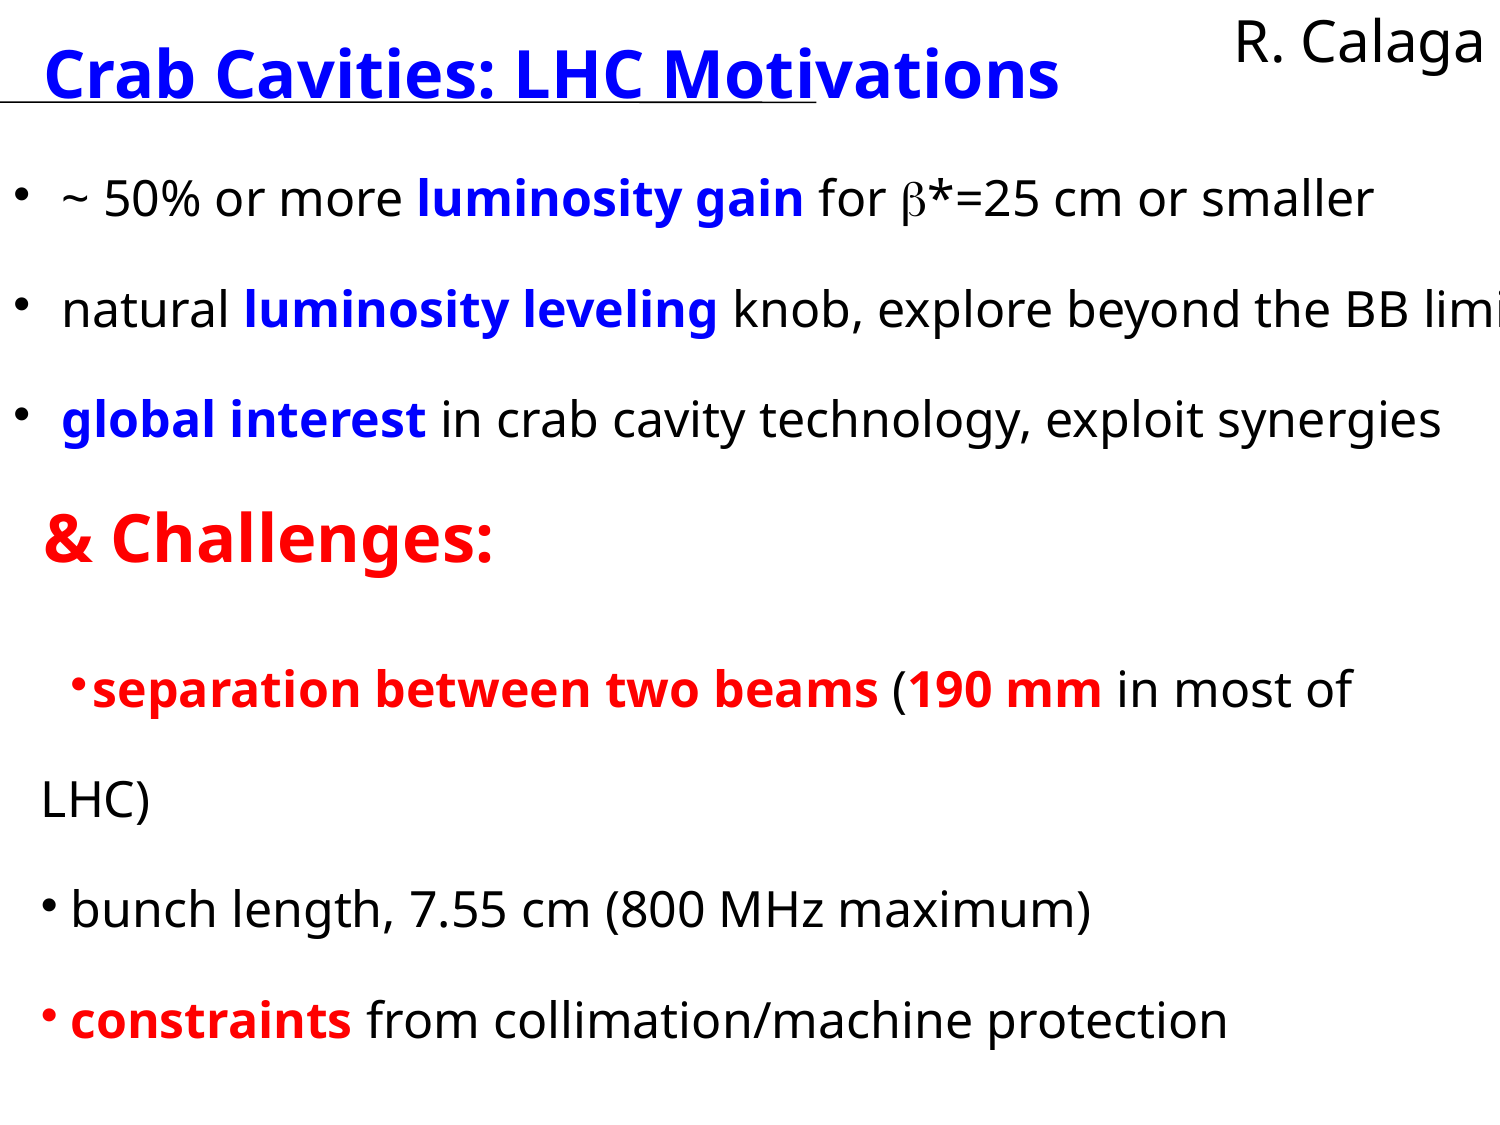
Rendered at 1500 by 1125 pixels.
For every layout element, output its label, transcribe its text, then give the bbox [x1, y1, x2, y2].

text_box R. Calaga [837, 0, 1500, 99]
text_box Crab Cavities: LHC Motivations & Challenges: [29, 12, 533, 119]
text_box separation between two beams (190 mm in most of LHC) bunch length, 7.55 cm (800 MHz maximum) constraints from collimation/machine protection [0, 600, 1436, 1125]
text_box ~ 50% or more luminosity gain for b*=25 cm or smaller natural luminosity leveling knob, explore beyond the BB limit global interest in crab cavity technology, exploit synergies [0, 149, 1140, 408]
